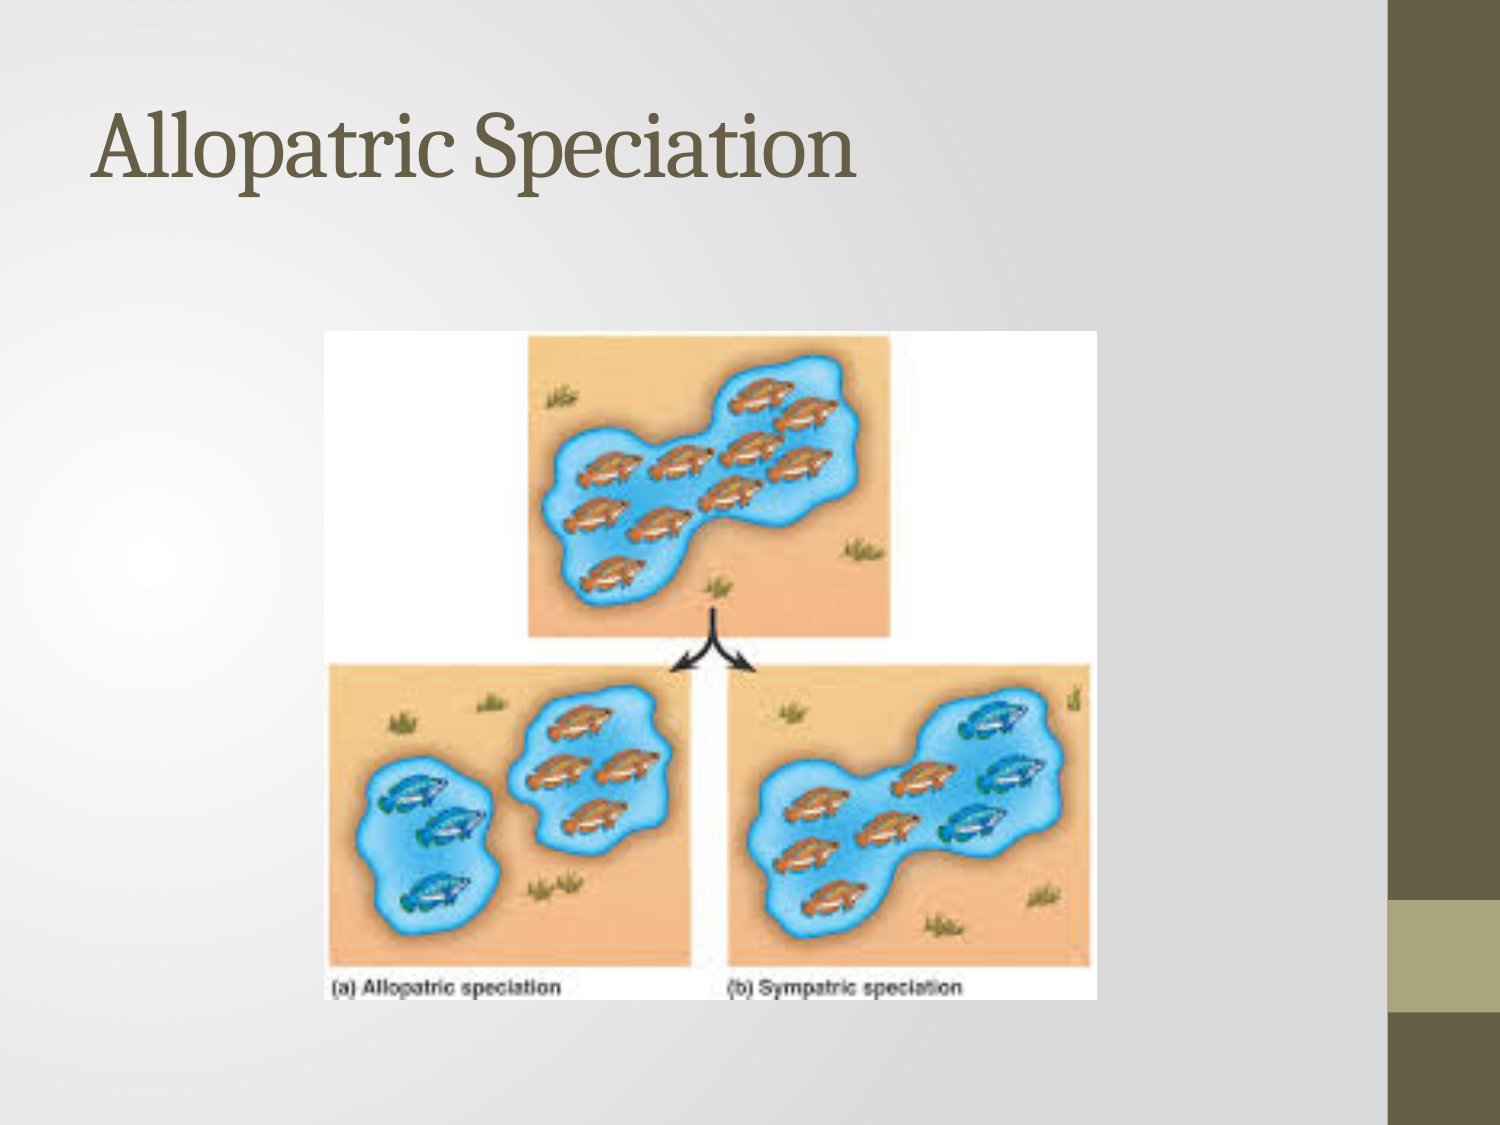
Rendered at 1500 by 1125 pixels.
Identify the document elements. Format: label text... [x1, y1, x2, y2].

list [324, 330, 1097, 1001]
title Allopatric Speciation [75, 45, 1325, 233]
